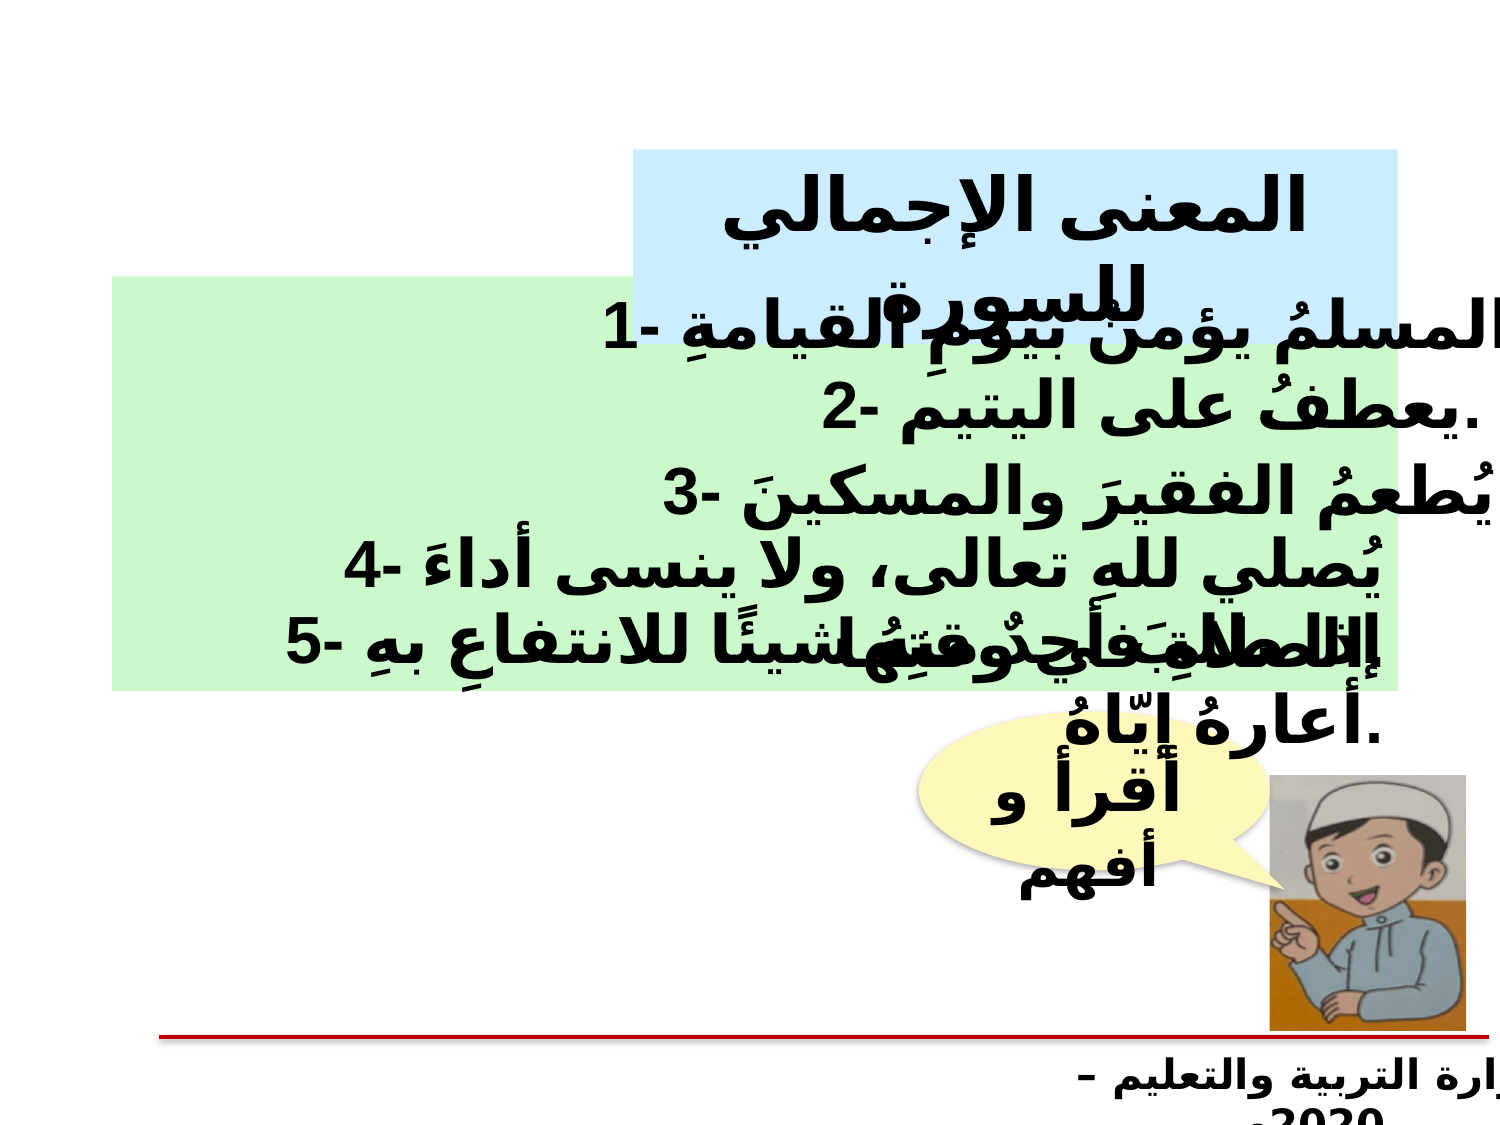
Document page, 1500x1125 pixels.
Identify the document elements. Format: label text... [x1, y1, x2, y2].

text_box 3- يُطعمُ الفقيرَ والمسكينَ. [647, 440, 1500, 535]
text_box 2- يعطفُ على اليتيم. [806, 354, 1497, 440]
text_box [112, 276, 806, 691]
text_box المعنى الإجمالي للسورة [633, 149, 1398, 274]
text_box 5- إذا طلبَ أحدٌ منهُ شيئًا للانتفاعِ بهِ أعارهُ إيّاهُ. [258, 589, 1398, 765]
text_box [159, 1036, 1500, 1107]
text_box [918, 710, 1467, 1031]
text_box 1- المسلمُ يؤمنُ بيومِ القيامةِ. [586, 274, 1500, 370]
text_box 4- يُصلي للهِ تعالى، ولا ينسى أداءَ الصلاةِ في وقتِها. [194, 513, 1400, 689]
